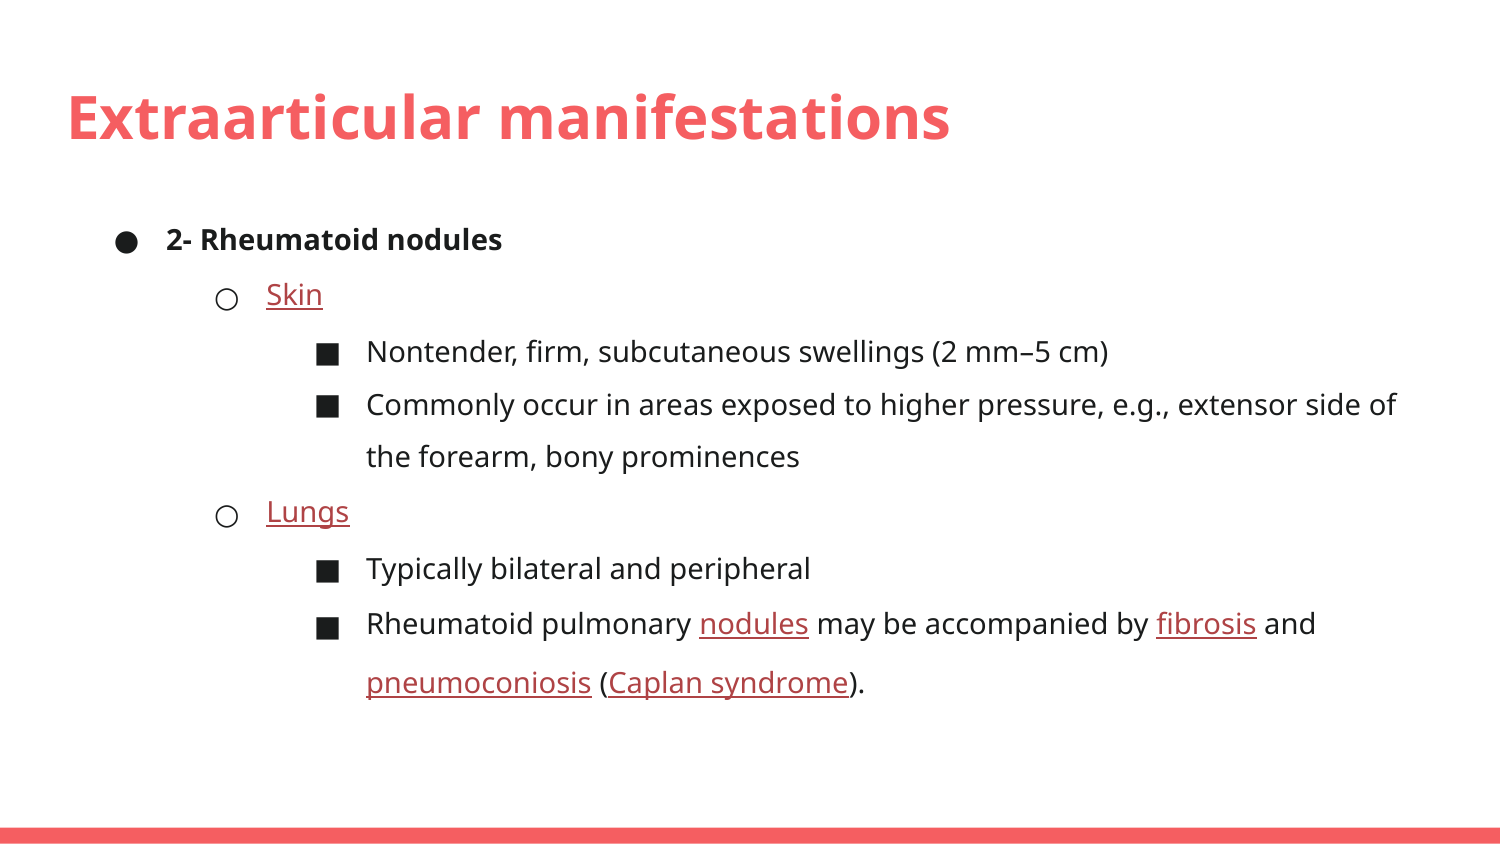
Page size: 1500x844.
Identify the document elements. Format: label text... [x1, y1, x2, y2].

title Extraarticular manifestations [51, 64, 1449, 167]
list 2- Rheumatoid nodules Skin Nontender, firm, subcutaneous swellings (2 mm–5 cm) Commonly occur in areas exposed to higher pressure, e.g., extensor side of the forearm, bony prominences Lungs Typically bilateral and peripheral Rheumatoid pulmonary nodules may be accompanied by fibrosis and pneumoconiosis (Caplan syndrome). [51, 189, 1449, 750]
